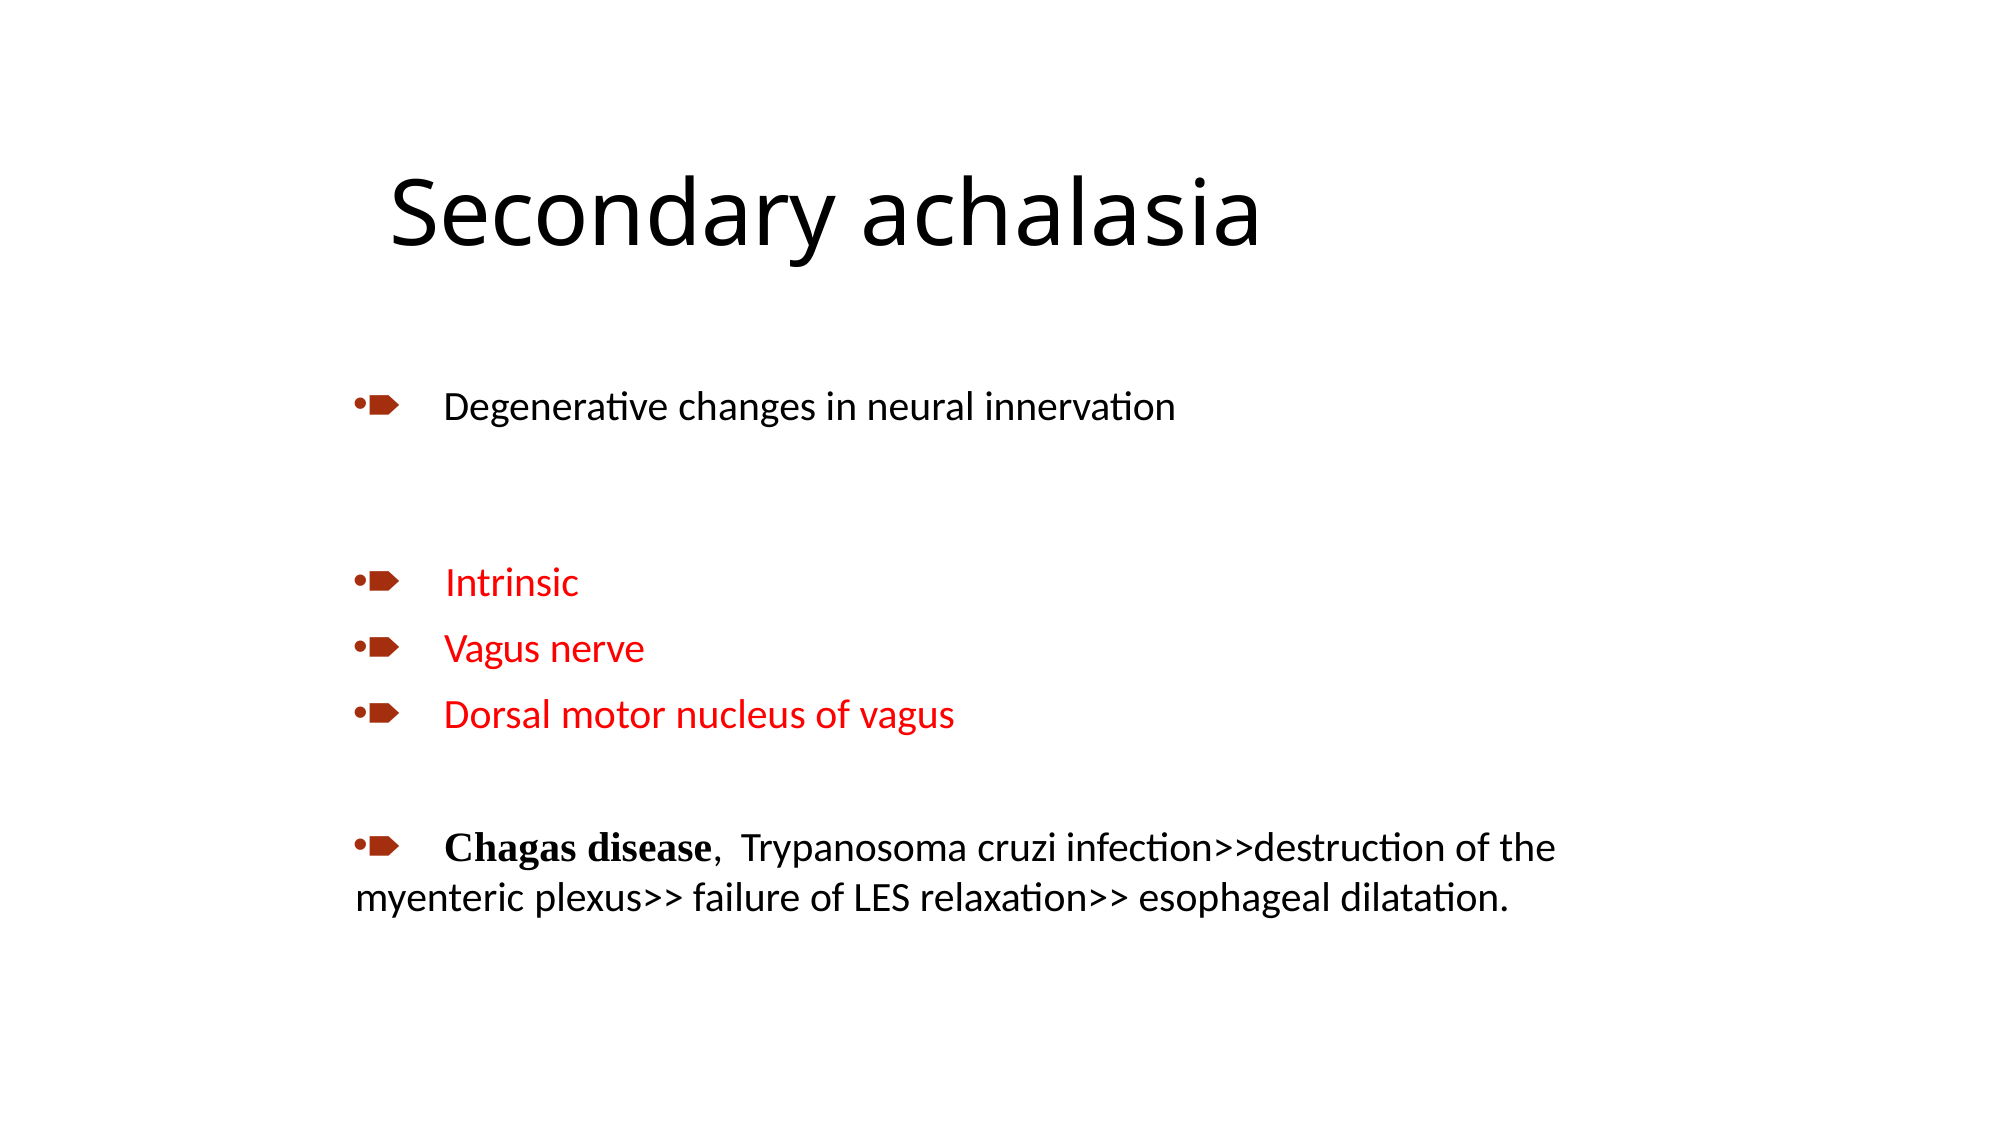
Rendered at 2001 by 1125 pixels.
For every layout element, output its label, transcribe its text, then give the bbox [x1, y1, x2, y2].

title Secondary achalasia [387, 34, 2000, 303]
list 🠶 Degenerative changes in neural innervation 🠶 Intrinsic 🠶 Vagus nerve 🠶 Dorsal motor nucleus of vagus 🠶 Chagas disease, Trypanosoma cruzi infection>>destruction of the myenteric plexus>> failure of LES relaxation>> esophageal dilatation. [353, 299, 1647, 1016]
